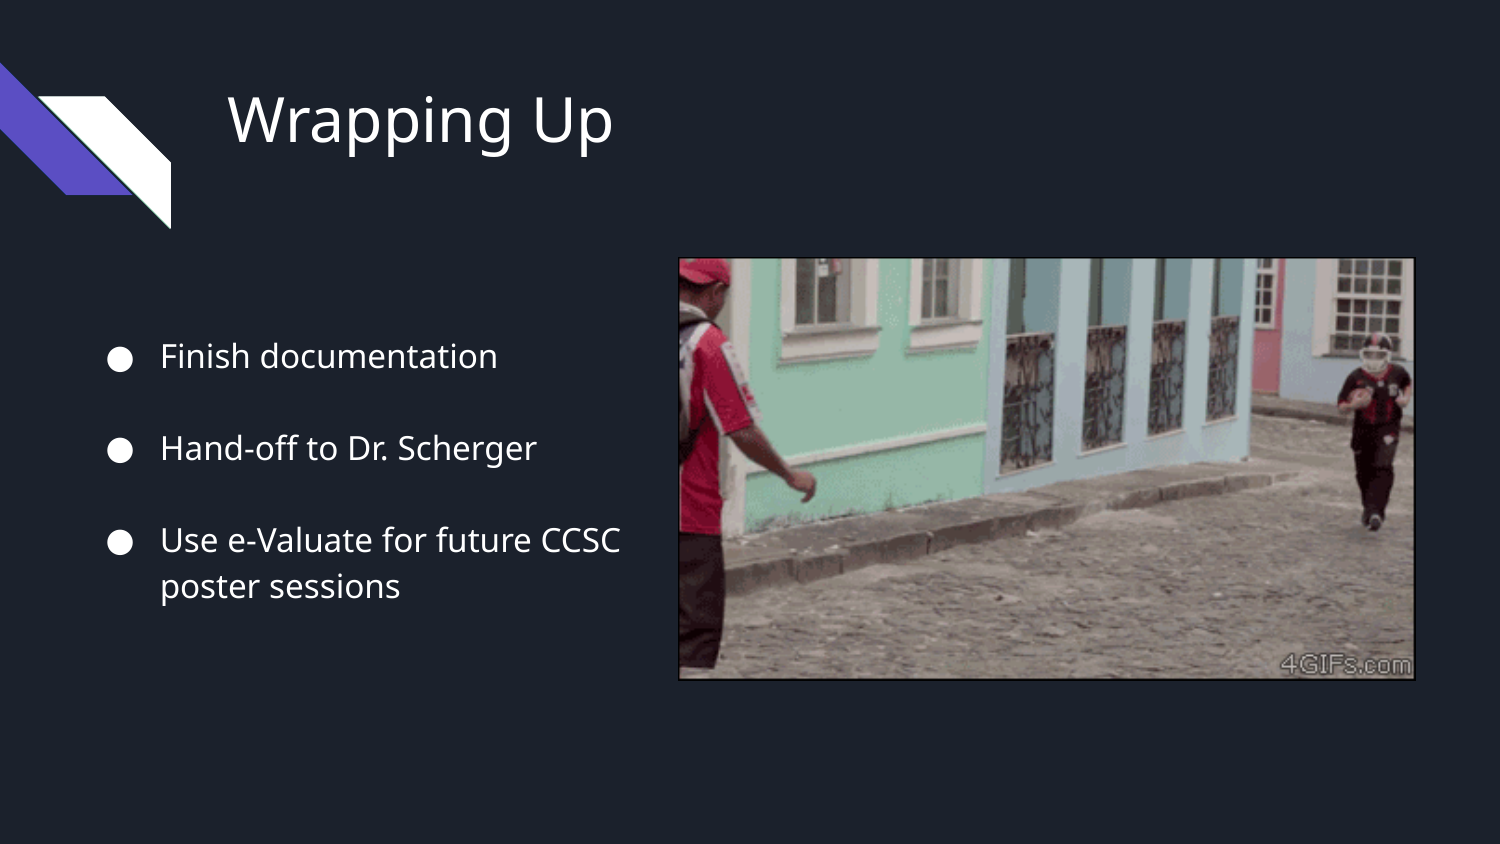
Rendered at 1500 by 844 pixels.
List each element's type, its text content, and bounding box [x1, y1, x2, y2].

title Wrapping Up [212, 64, 1368, 215]
picture [677, 256, 1416, 681]
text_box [0, 62, 172, 230]
list Finish documentation Hand-off to Dr. Scherger Use e-Valuate for future CCSC poster sessions [69, 314, 639, 624]
